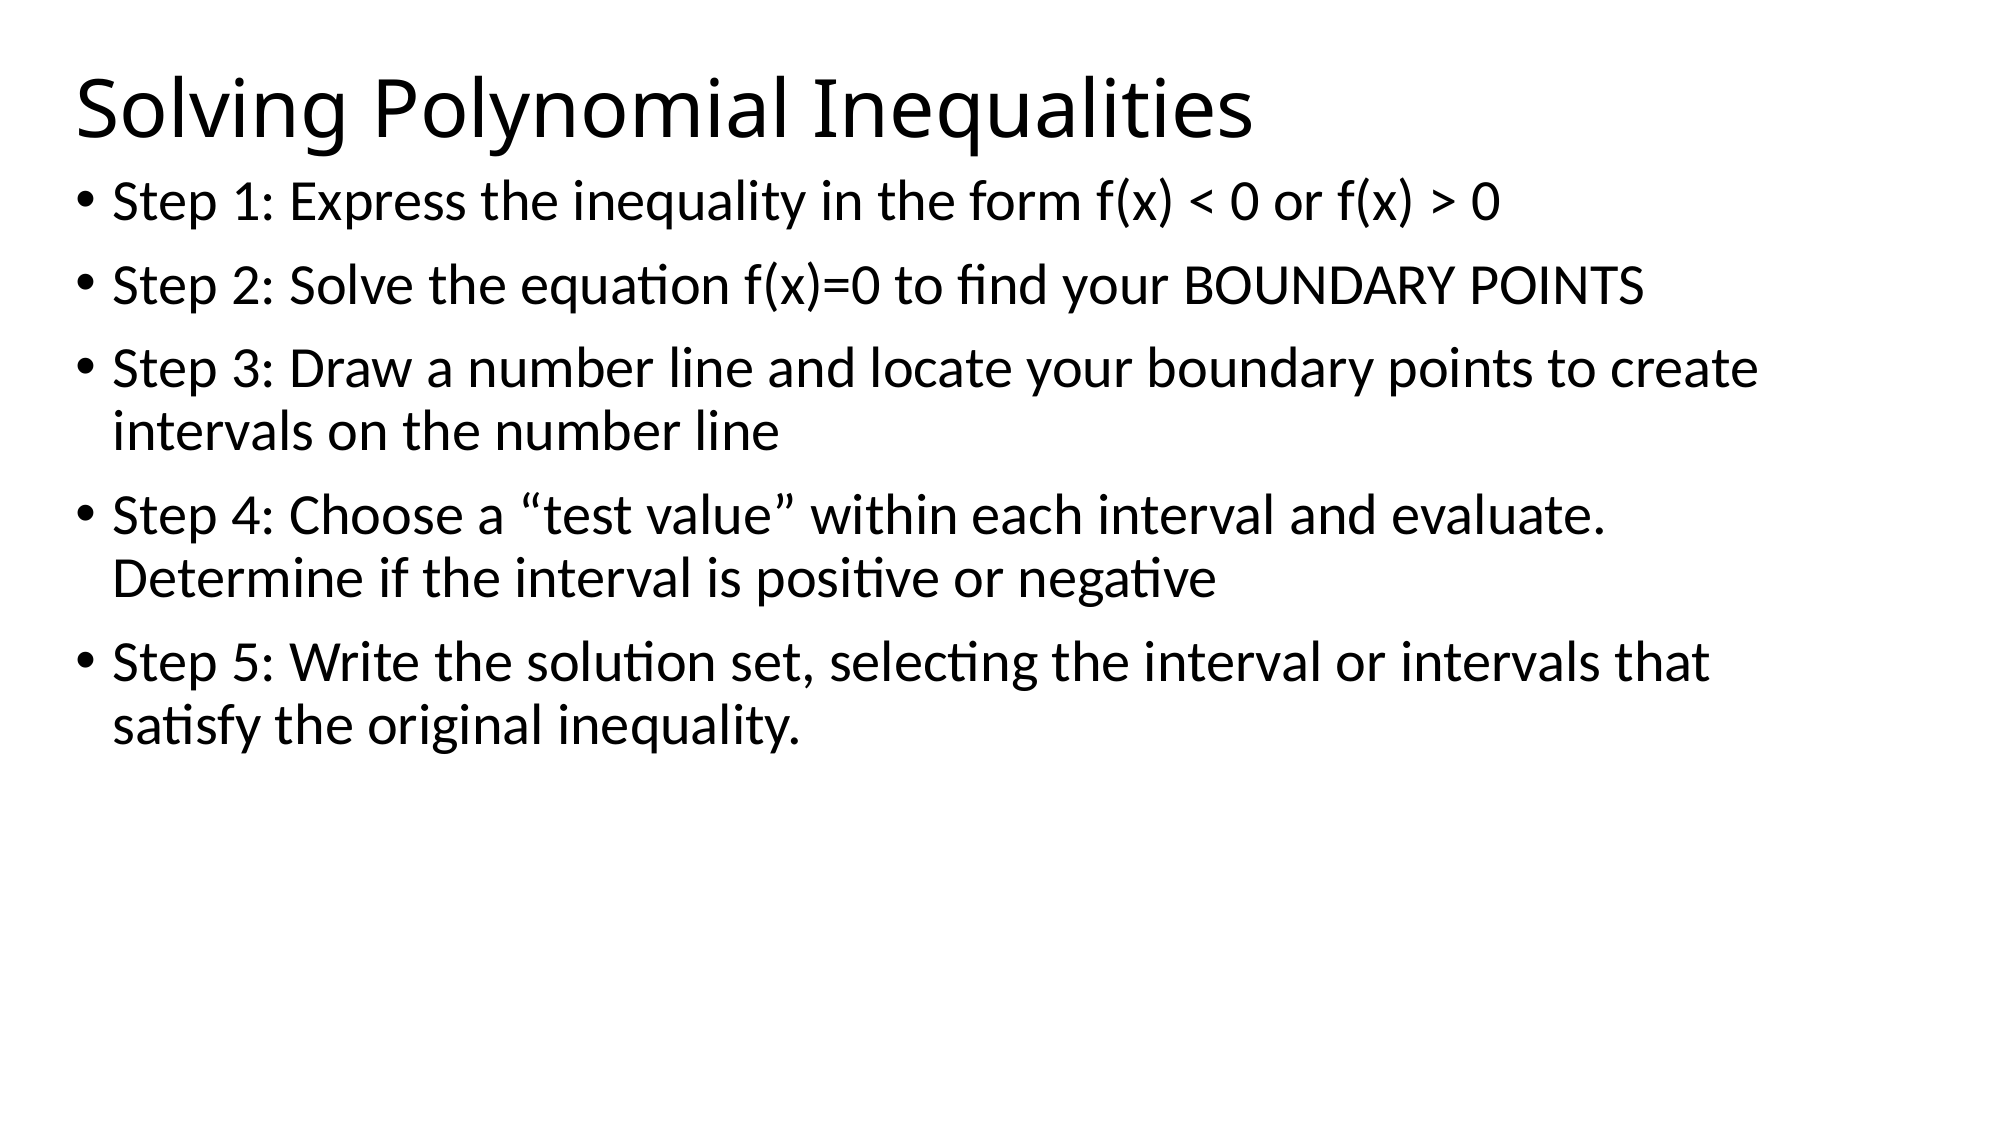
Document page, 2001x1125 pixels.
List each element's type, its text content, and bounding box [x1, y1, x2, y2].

list Step 1: Express the inequality in the form f(x) < 0 or f(x) > 0 Step 2: Solve the equation f(x)=0 to find your BOUNDARY POINTS Step 3: Draw a number line and locate your boundary points to create intervals on the number line Step 4: Choose a “test value” within each interval and evaluate. Determine if the interval is positive or negative Step 5: Write the solution set, selecting the interval or intervals that satisfy the original inequality. [60, 162, 1863, 1014]
title Solving Polynomial Inequalities [60, 59, 1863, 162]
